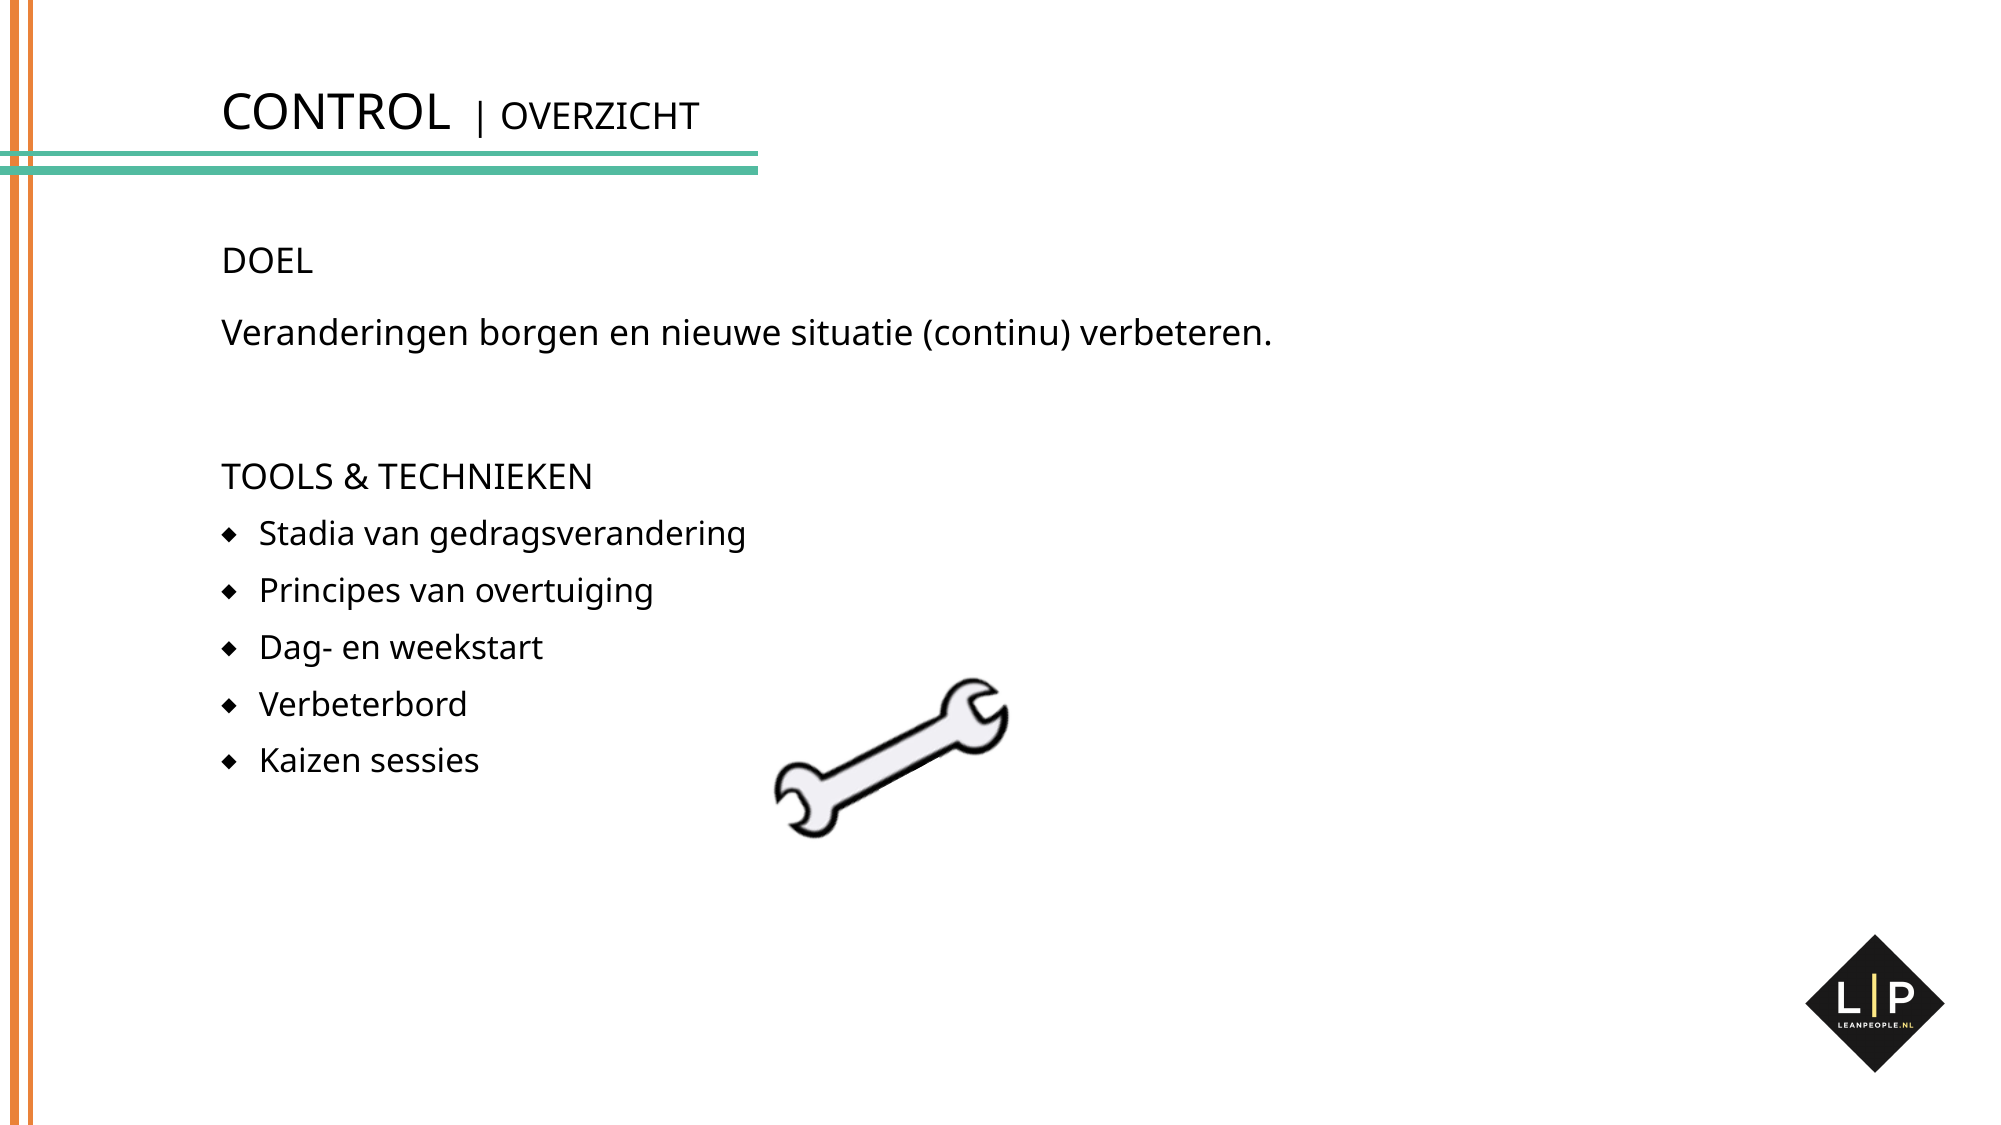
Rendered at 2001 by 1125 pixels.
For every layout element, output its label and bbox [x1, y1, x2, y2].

text_box [804, 607, 968, 894]
text_box [0, 0, 1949, 1125]
